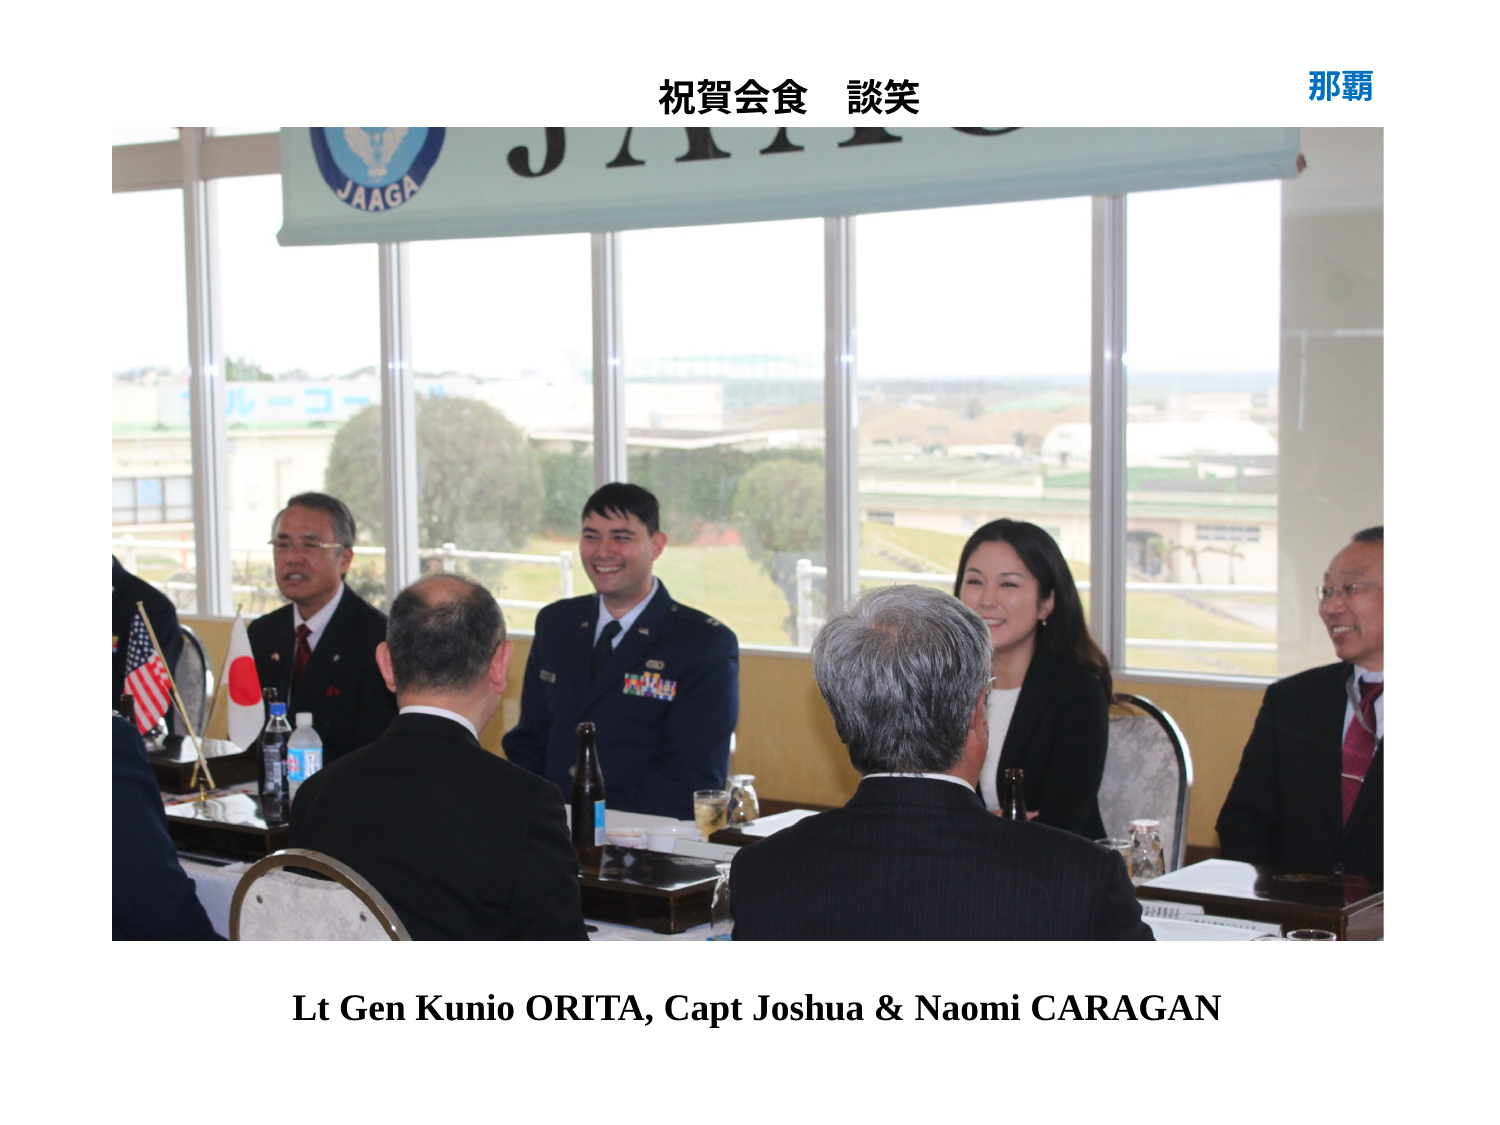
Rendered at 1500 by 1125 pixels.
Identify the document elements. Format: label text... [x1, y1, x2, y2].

picture [111, 127, 1384, 941]
text_box Lt Gen Kunio ORITA, Capt Joshua & Naomi CARAGAN [277, 975, 1247, 1036]
text_box 祝賀会食 談笑 [643, 66, 951, 125]
text_box 那覇 [1293, 58, 1400, 113]
